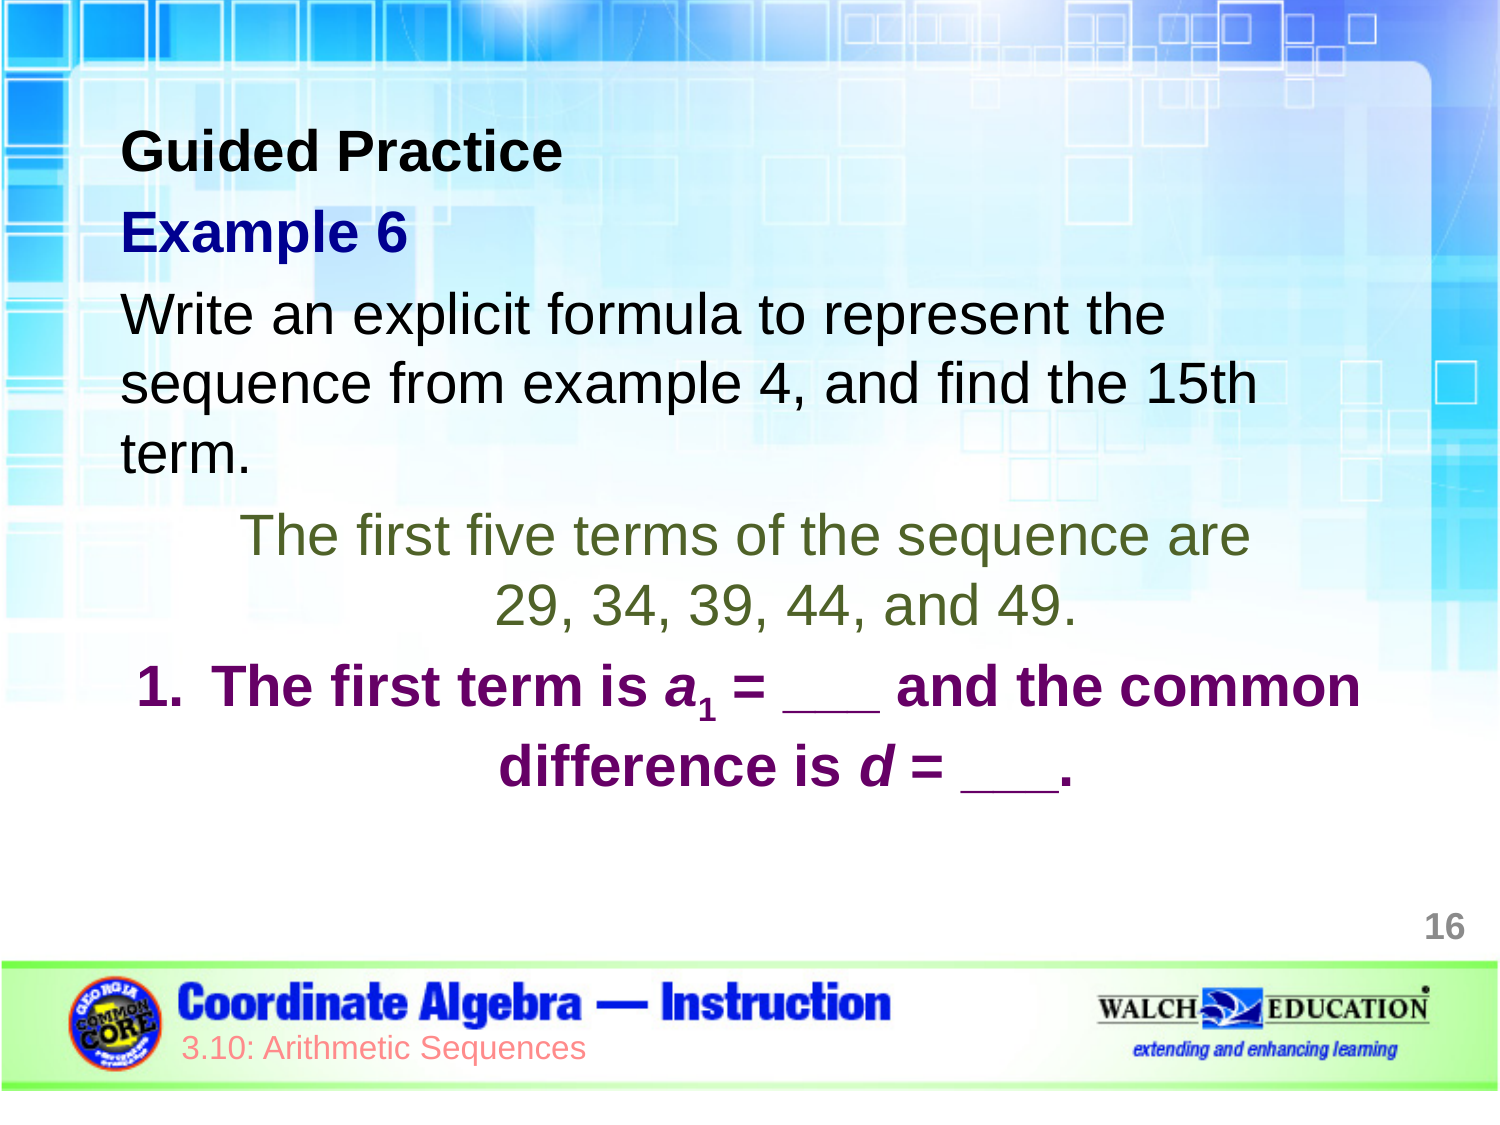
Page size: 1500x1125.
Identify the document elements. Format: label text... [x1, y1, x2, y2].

picture [1, 0, 1500, 1091]
footer 3.10: Arithmetic Sequences [166, 1024, 1080, 1069]
slide_number 16 [1361, 901, 1481, 949]
